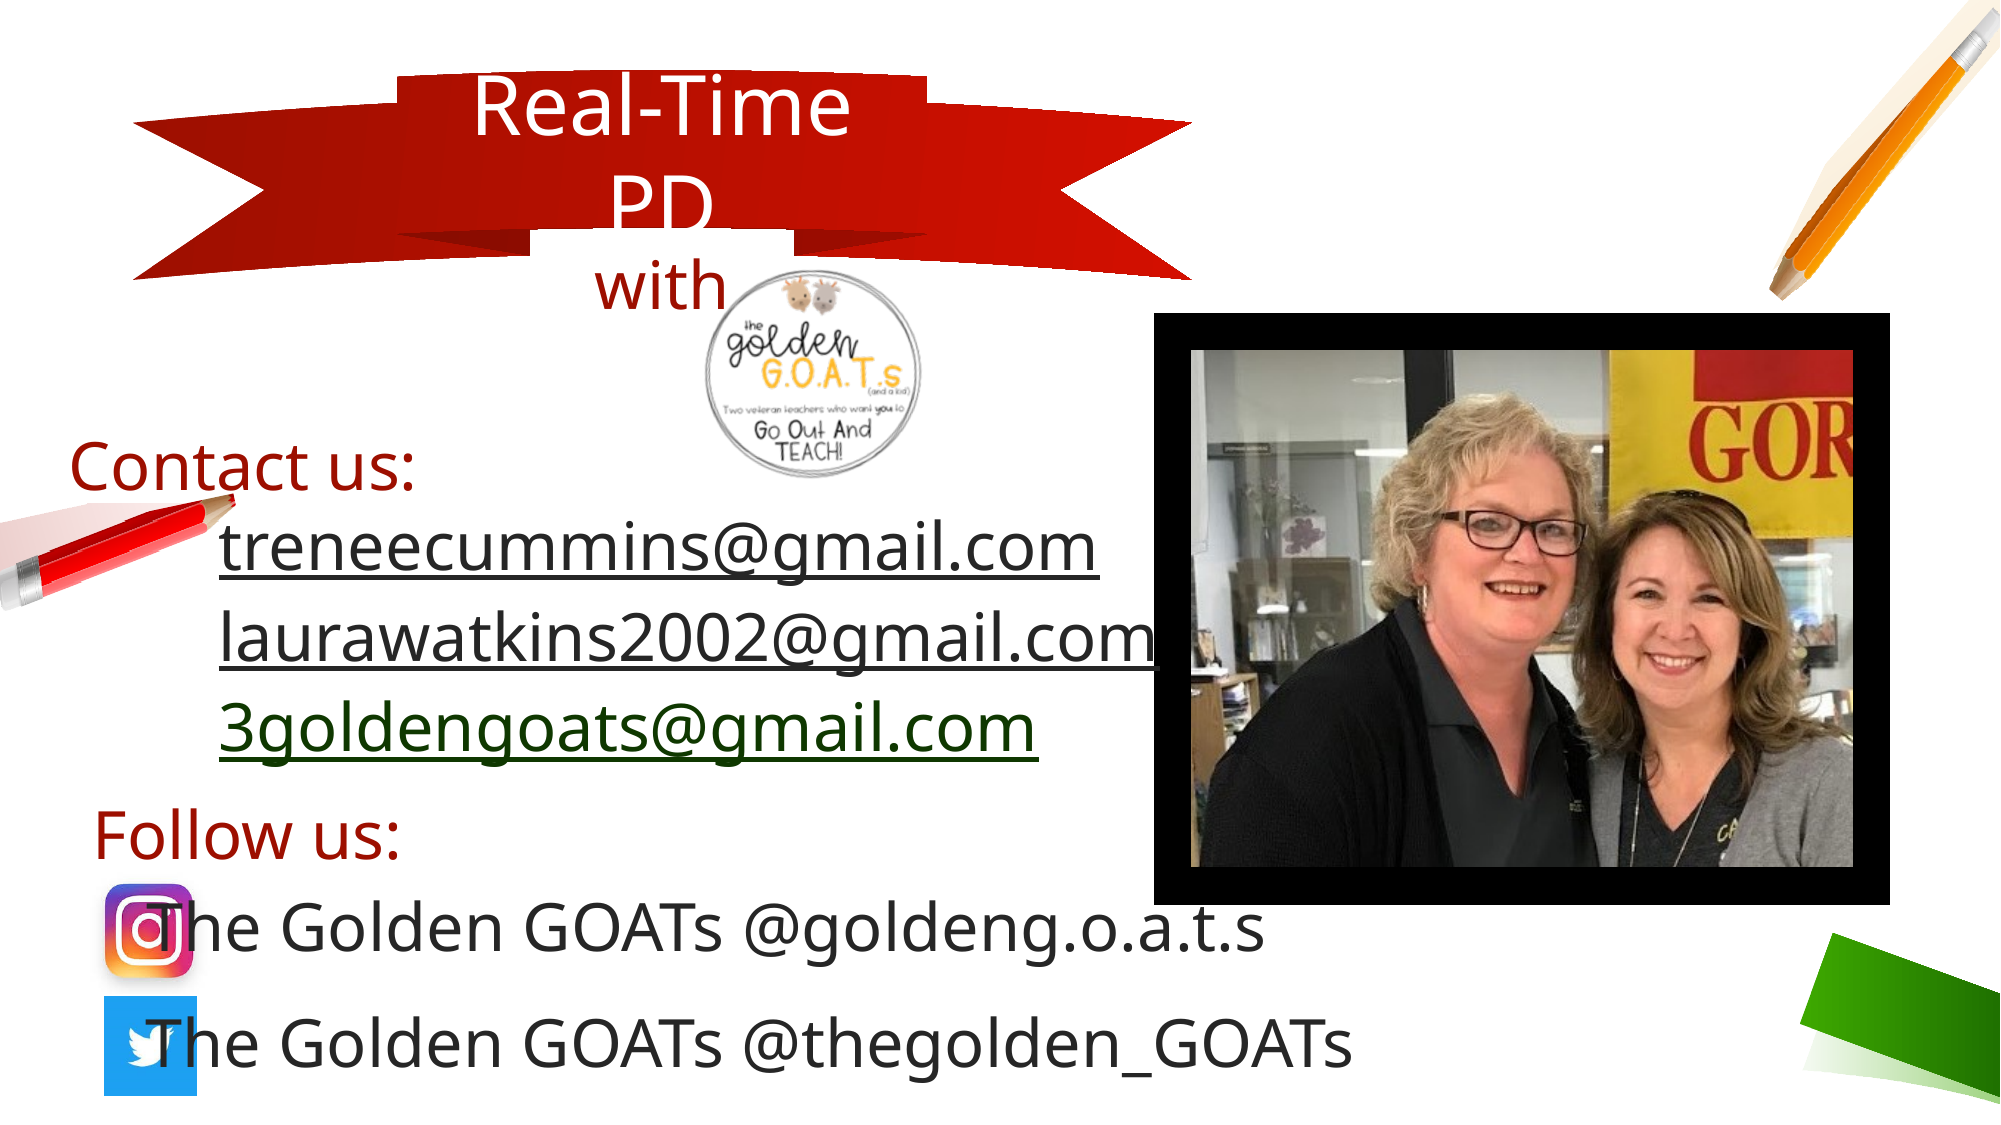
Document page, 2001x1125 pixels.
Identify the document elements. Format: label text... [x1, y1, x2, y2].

text_box Contact us: treneecummins@gmail.com laurawatkins2002@gmail.com 3goldengoats@gmail.com [53, 416, 1175, 866]
text_box Real-Time PD [128, 69, 1195, 282]
picture [0, 531, 53, 613]
picture [1755, 0, 2000, 313]
text_box with [579, 235, 745, 330]
text_box Follow us: [77, 785, 418, 866]
picture [638, 229, 999, 508]
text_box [52, 866, 1304, 1096]
picture [1191, 350, 1853, 868]
